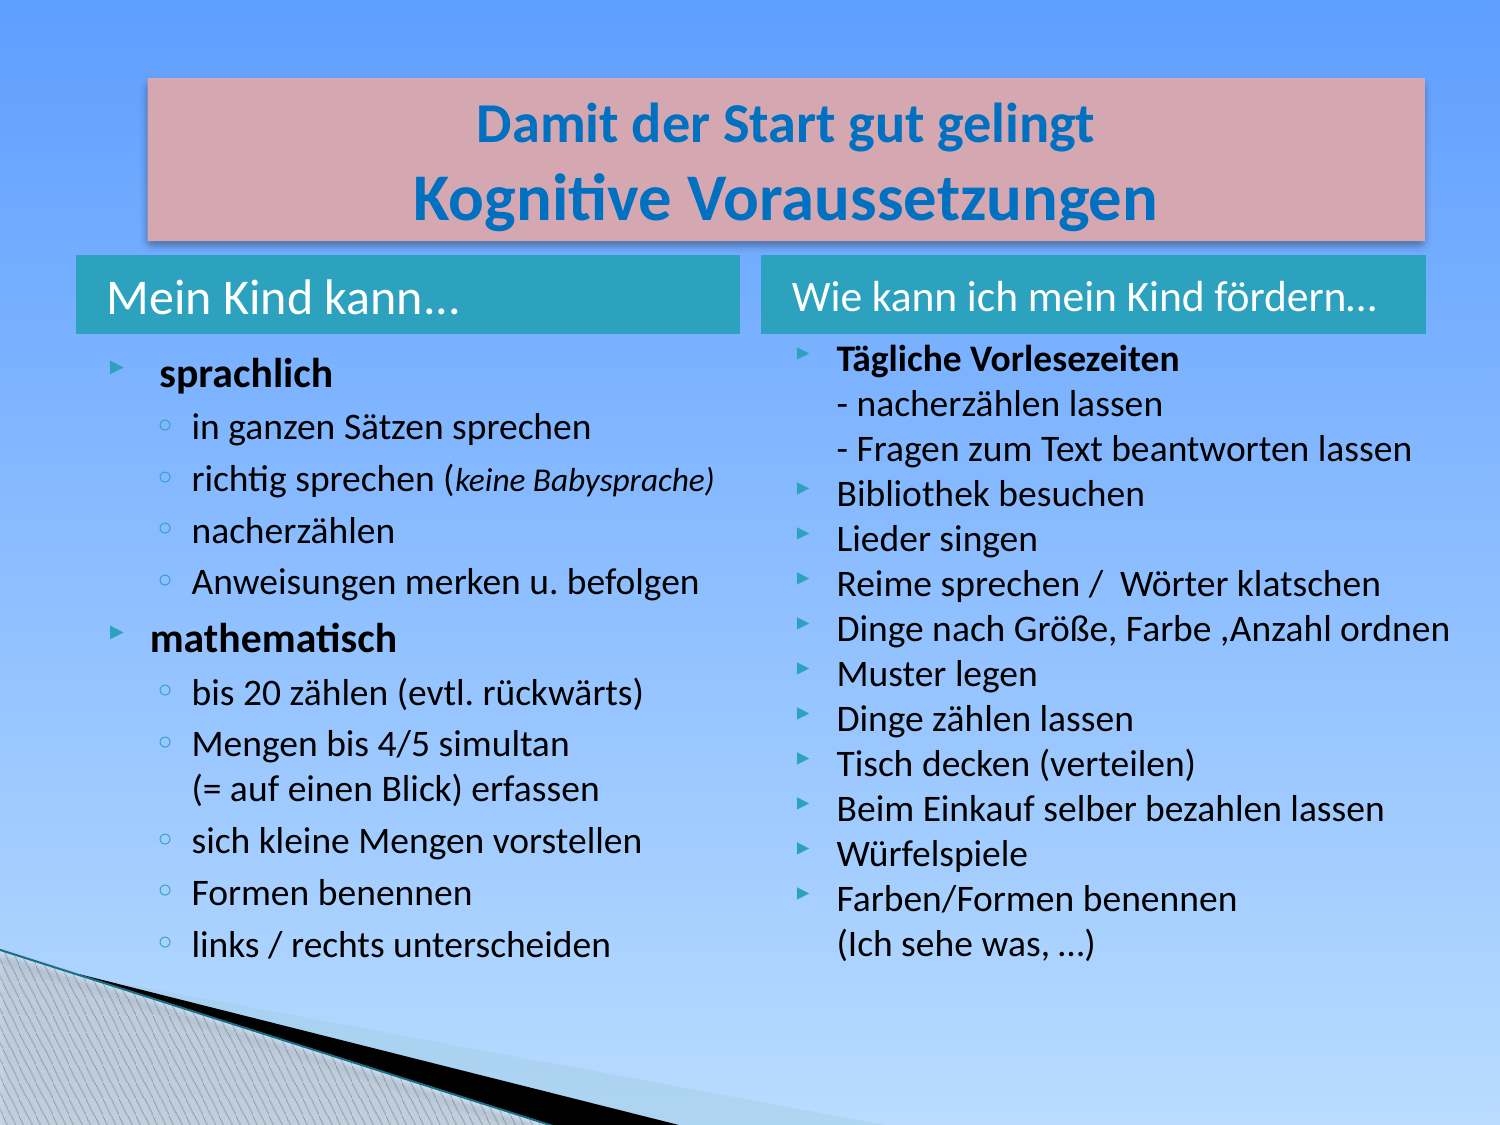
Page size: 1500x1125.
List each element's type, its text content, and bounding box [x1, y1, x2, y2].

list Wie kann ich mein Kind fördern… [761, 255, 1426, 326]
list Tägliche Vorlesezeiten - nacherzählen lassen - Fragen zum Text beantworten lassen Bibliothek besuchen Lieder singen Reime sprechen / Wörter klatschen Dinge nach Größe, Farbe ,Anzahl ordnen Muster legen Dinge zählen lassen Tisch decken (verteilen) Beim Einkauf selber bezahlen lassen Würfelspiele Farben/Formen benennen (Ich sehe was, …) [761, 326, 1471, 1047]
title Damit der Start gut gelingt Kognitive Voraussetzungen [147, 77, 1426, 242]
list sprachlich in ganzen Sätzen sprechen richtig sprechen (keine Babysprache) nacherzählen Anweisungen merken u. befolgen mathematisch bis 20 zählen (evtl. rückwärts) Mengen bis 4/5 simultan (= auf einen Blick) erfassen sich kleine Mengen vorstellen Formen benennen links / rechts unterscheiden [75, 338, 738, 1005]
list Mein Kind kann... [76, 255, 740, 334]
